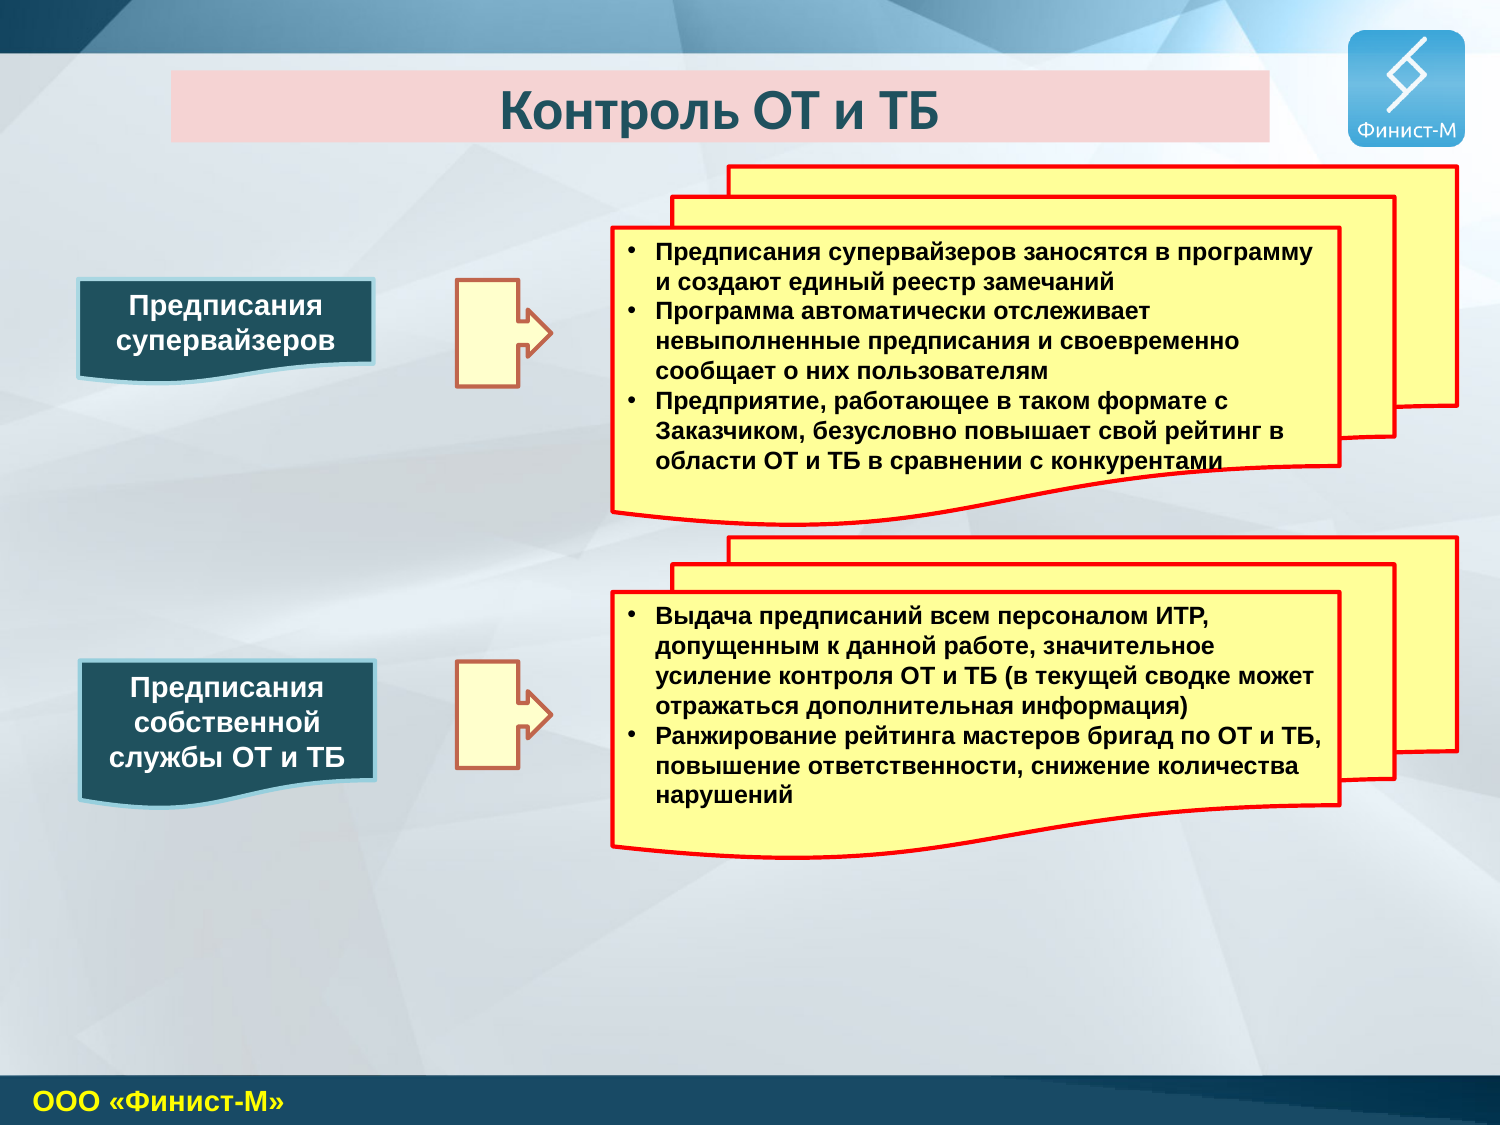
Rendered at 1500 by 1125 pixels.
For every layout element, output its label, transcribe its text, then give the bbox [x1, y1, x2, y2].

text_box Предписания собственной службы ОТ и ТБ [79, 660, 376, 808]
text_box [454, 659, 554, 771]
text_box Выдача предписаний всем персоналом ИТР, допущенным к данной работе, значительное усиление контроля ОТ и ТБ (в текущей сводке может отражаться дополнительная информация) Ранжирование рейтинга мастеров бригад по ОТ и ТБ, повышение ответственности, снижение количества нарушений [612, 537, 1458, 858]
text_box Предписания супервайзеров [78, 278, 374, 384]
picture [0, 0, 1500, 1125]
text_box Предписания супервайзеров заносятся в программу и создают единый реестр замечаний Программа автоматически отслеживает невыполненные предписания и своевременно сообщает о них пользователям Предприятие, работающее в таком формате с Заказчиком, безусловно повышает свой рейтинг в области ОТ и ТБ в сравнении с конкурентами [612, 166, 1458, 525]
title Контроль ОТ и ТБ [170, 70, 1270, 143]
text_box [454, 277, 554, 389]
